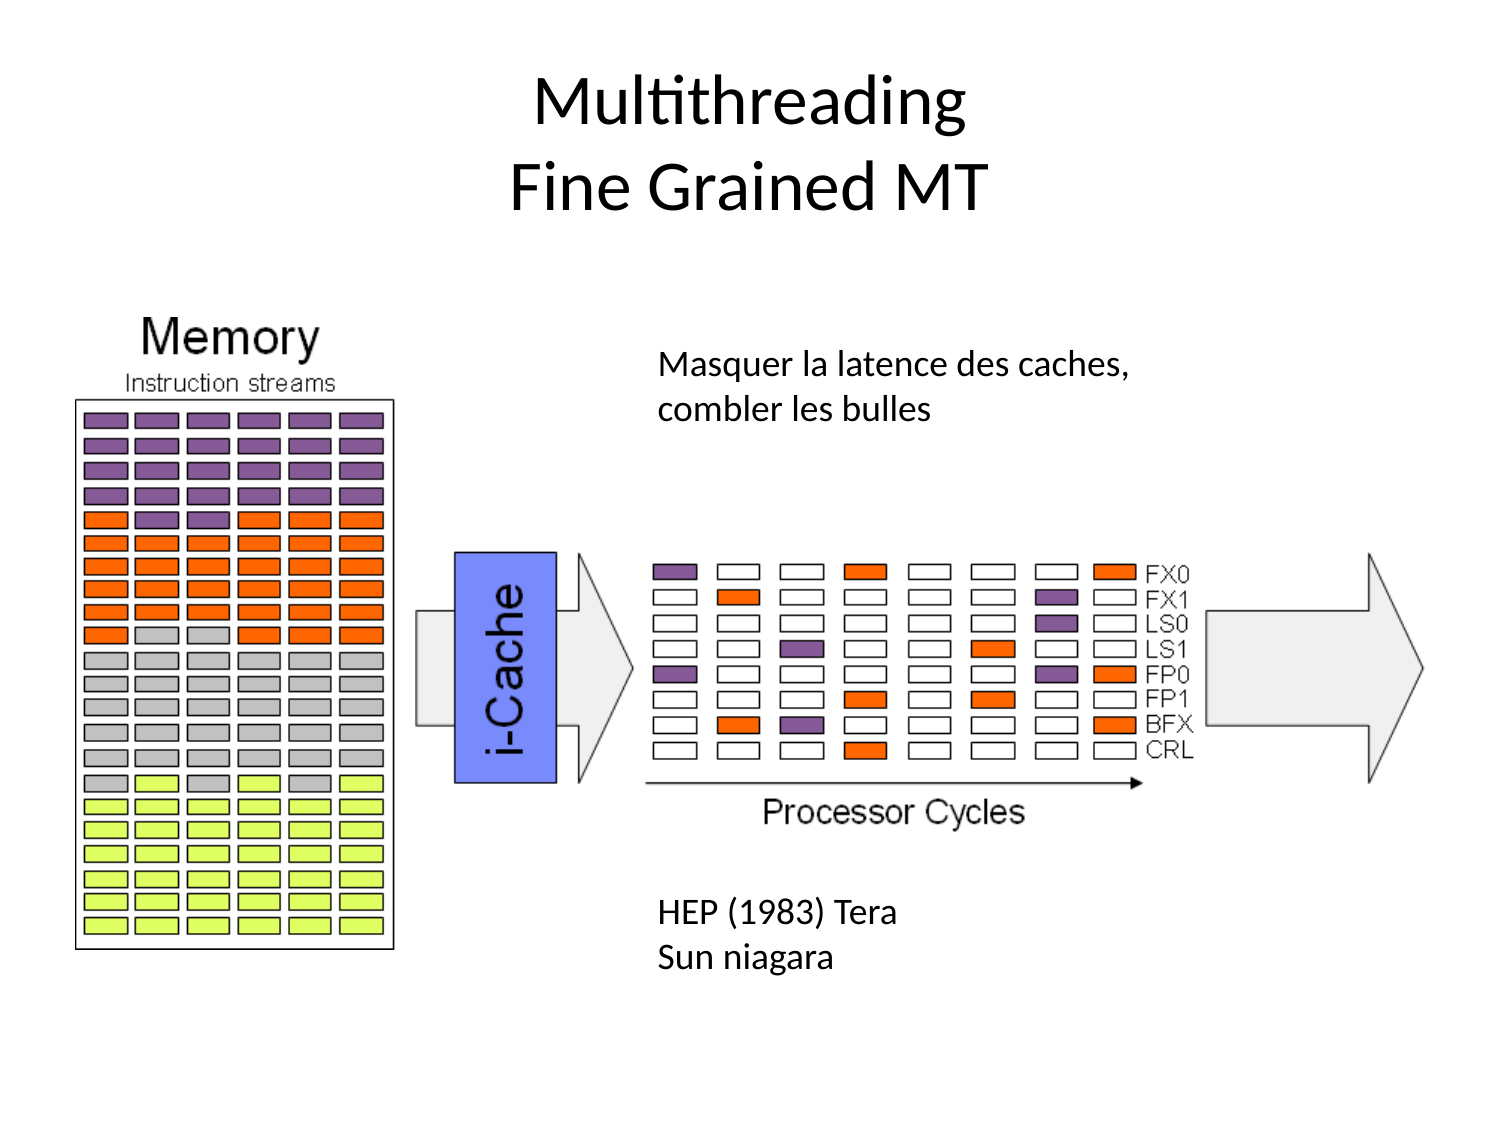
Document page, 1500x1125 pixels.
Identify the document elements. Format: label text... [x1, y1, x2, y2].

title Multithreading Fine Grained MT [75, 45, 1425, 233]
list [74, 262, 1426, 1006]
